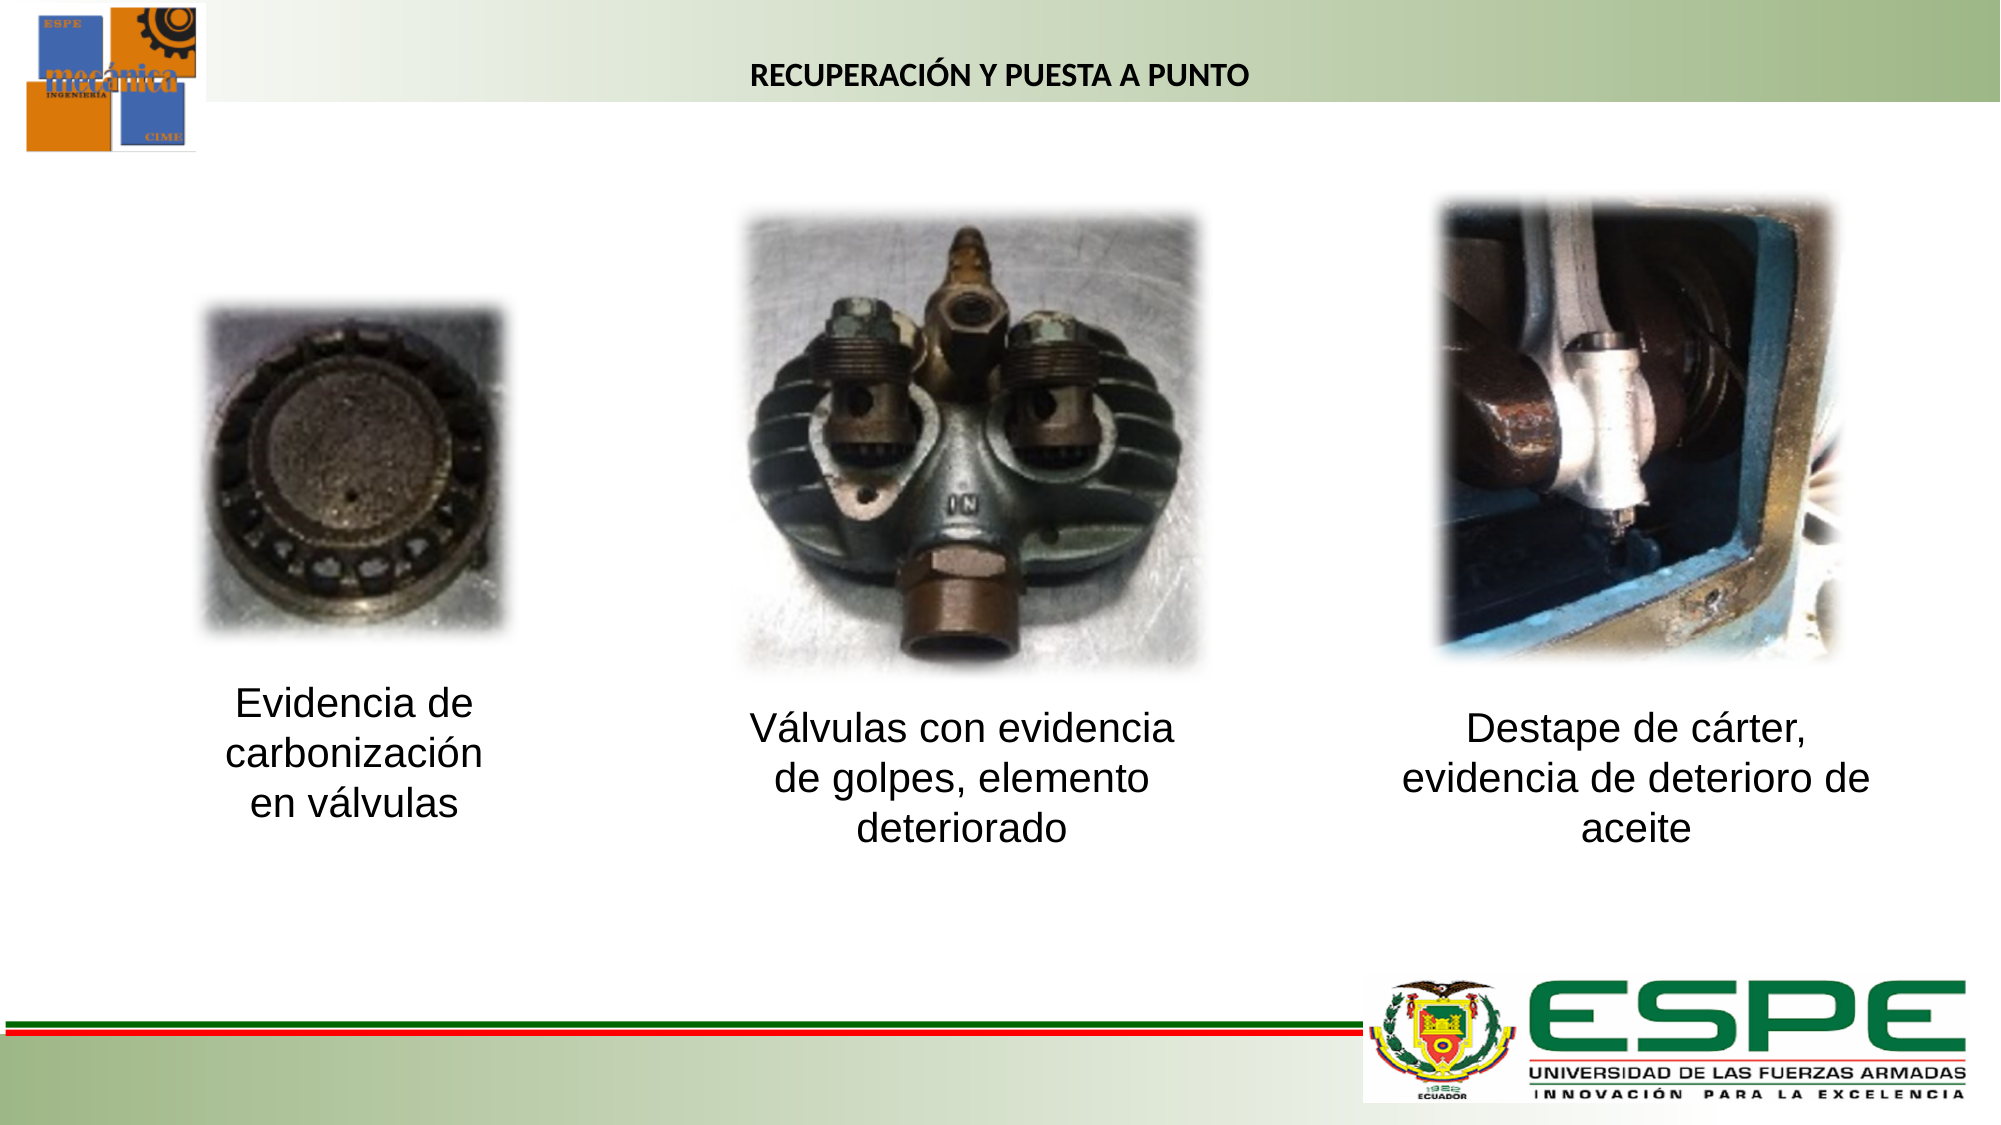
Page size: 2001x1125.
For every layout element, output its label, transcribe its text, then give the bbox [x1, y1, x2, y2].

picture [1363, 974, 1977, 1103]
picture [189, 291, 520, 647]
text_box Válvulas con evidencia de golpes, elemento deteriorado [711, 693, 1214, 858]
text_box Destape de cárter, evidencia de deterioro de aceite [1381, 693, 1892, 858]
text_box Evidencia de carbonización en válvulas [189, 668, 520, 834]
title RECUPERACIÓN Y PUESTA A PUNTO [99, 45, 1900, 102]
picture [5, 3, 206, 160]
picture [729, 200, 1214, 683]
picture [1425, 186, 1848, 669]
